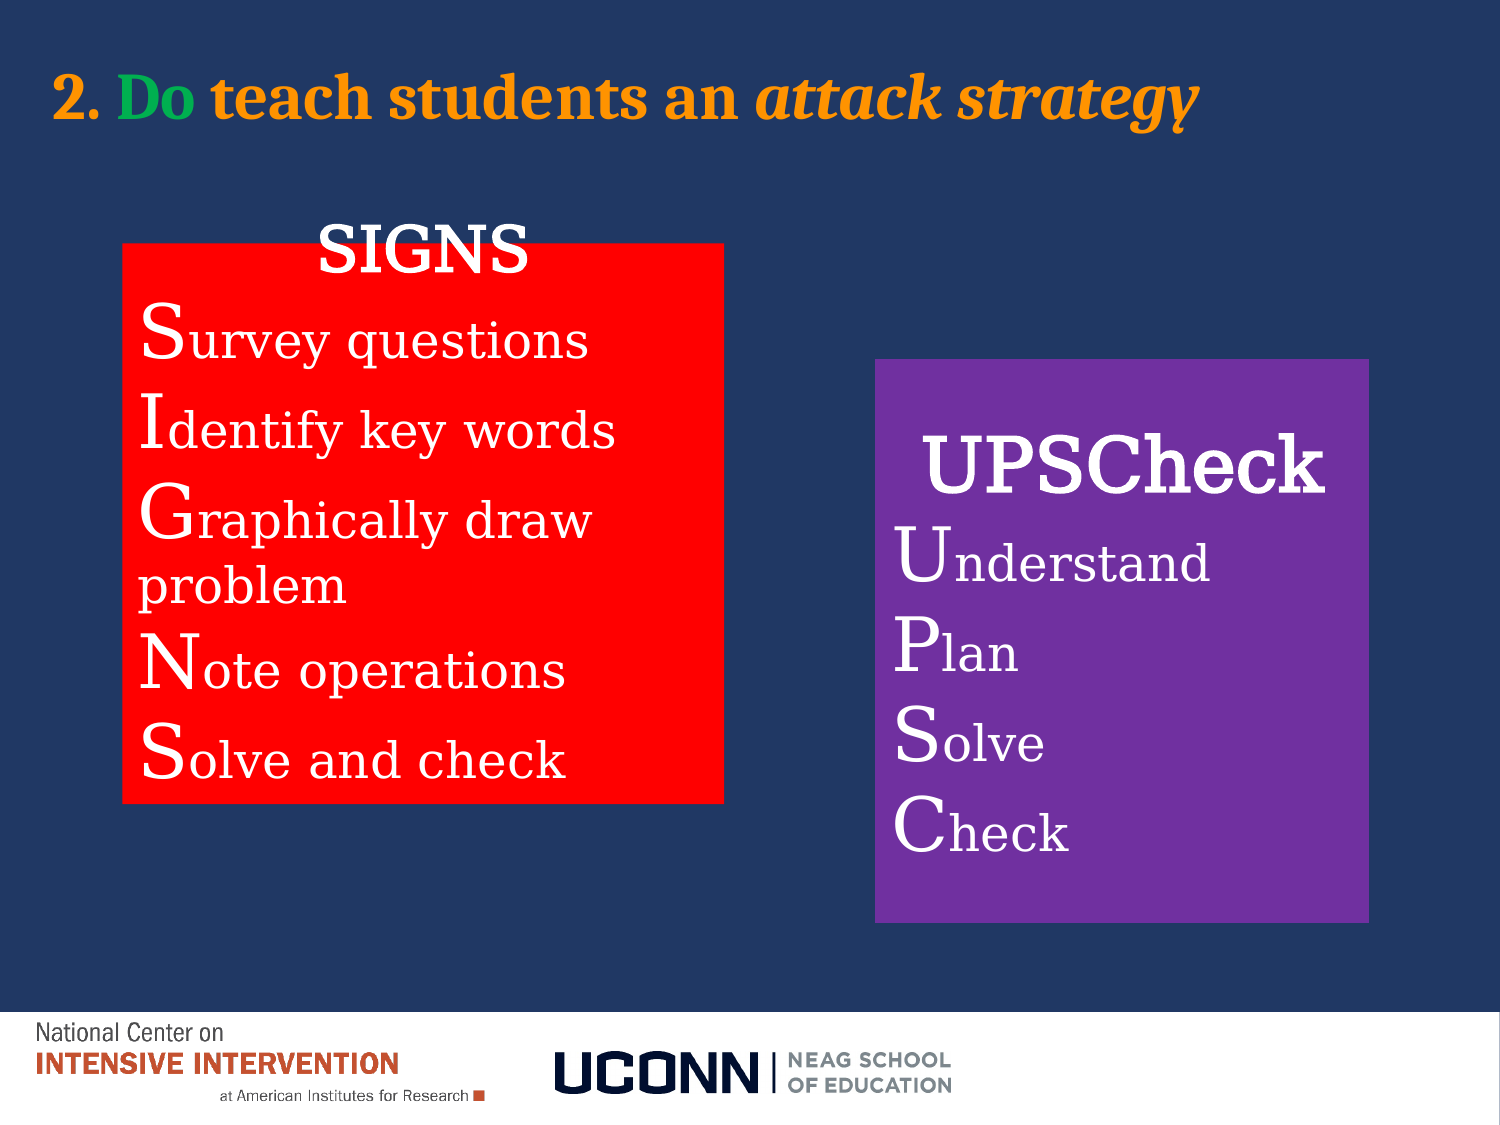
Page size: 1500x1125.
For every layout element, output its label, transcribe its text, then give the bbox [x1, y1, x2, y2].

picture [555, 1051, 951, 1094]
title 2. Do teach students an attack strategy [37, 37, 1463, 158]
picture [30, 1014, 491, 1109]
text_box UPSCheck Understand Plan Solve Check [875, 359, 1369, 923]
text_box SIGNS Survey questions Identify key words Graphically draw problem Note operations Solve and check [121, 242, 726, 806]
